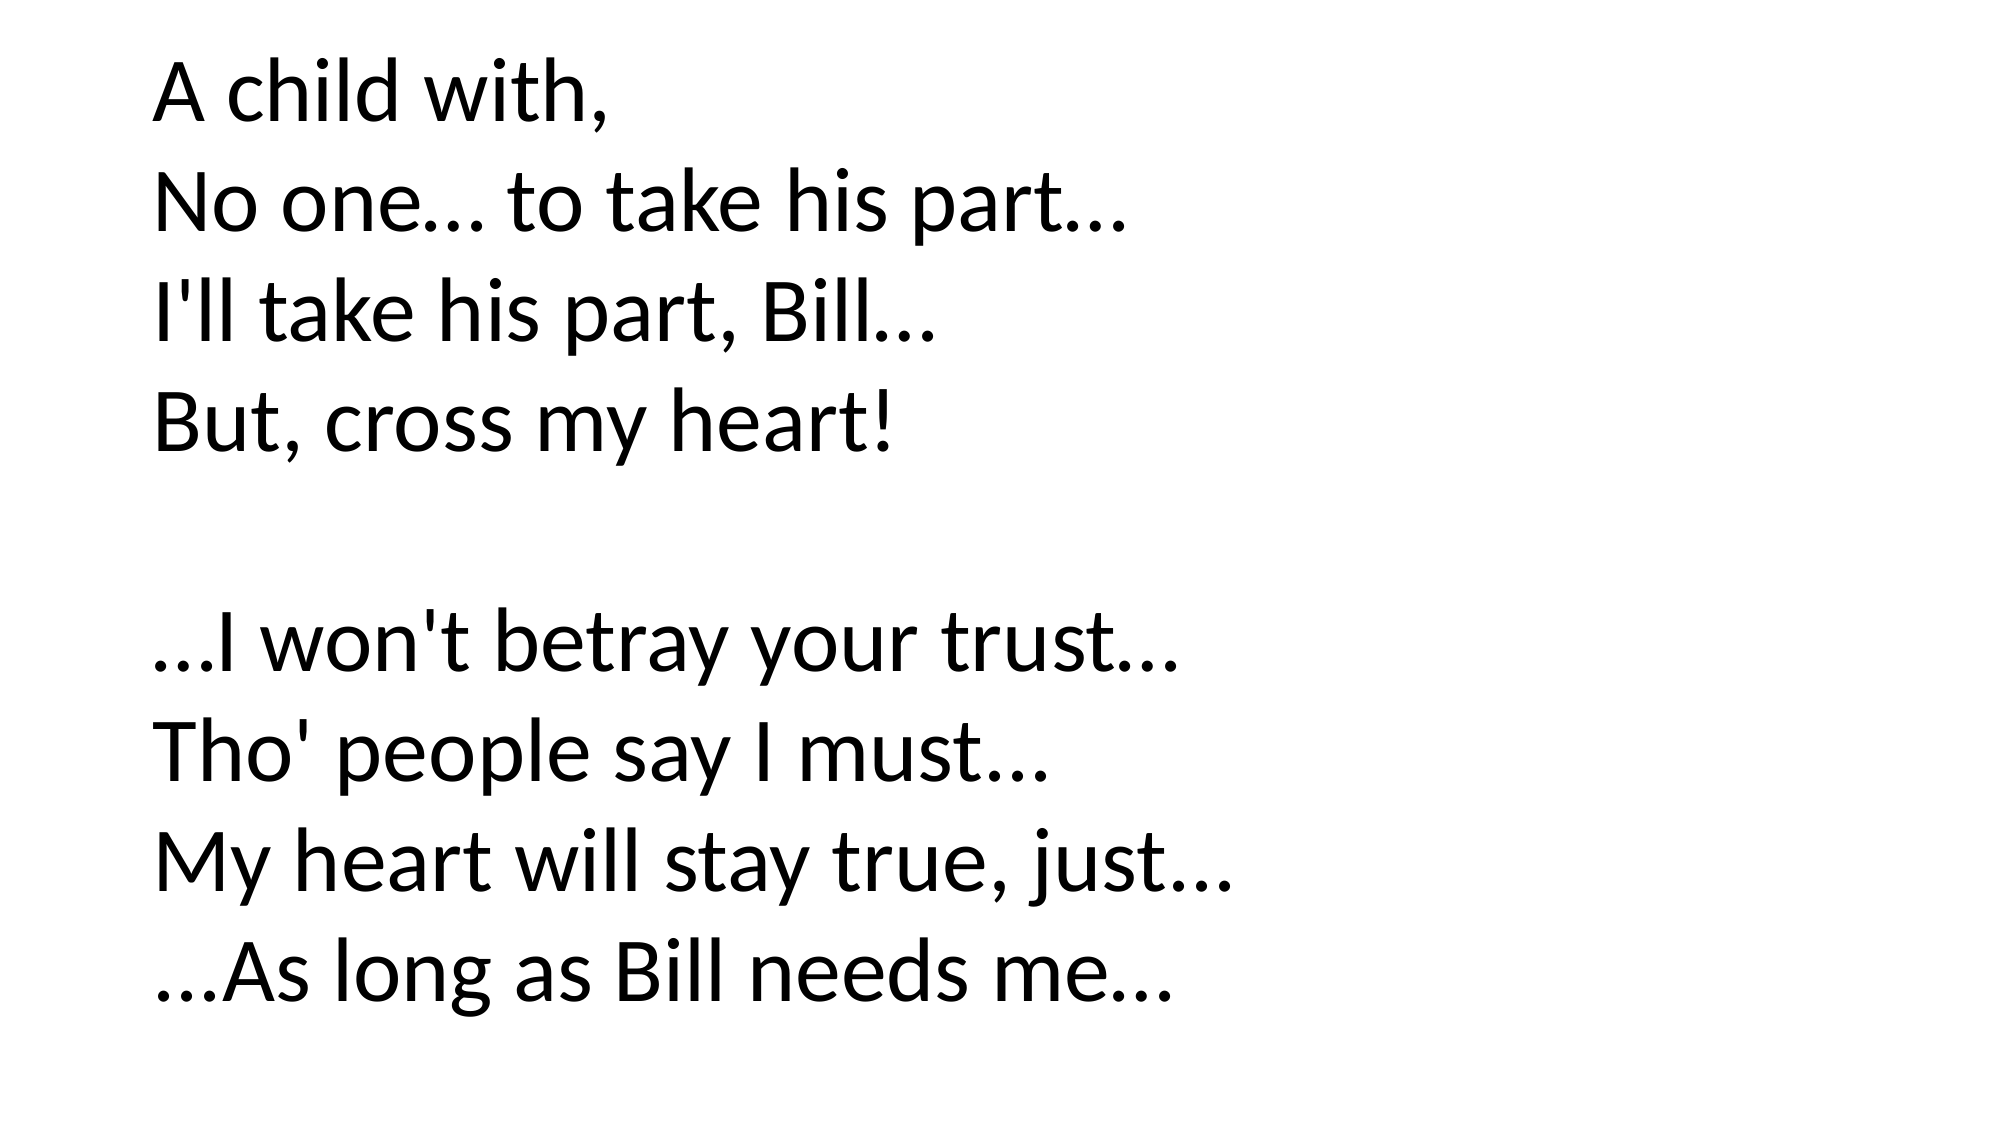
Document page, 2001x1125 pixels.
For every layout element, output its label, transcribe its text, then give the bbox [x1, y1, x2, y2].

list A child with, No one… to take his part… I'll take his part, Bill… But, cross my heart! …I won't betray your trust… Tho' people say I must... My heart will stay true, just... ...As long as Bill needs me… [137, 21, 1863, 1087]
